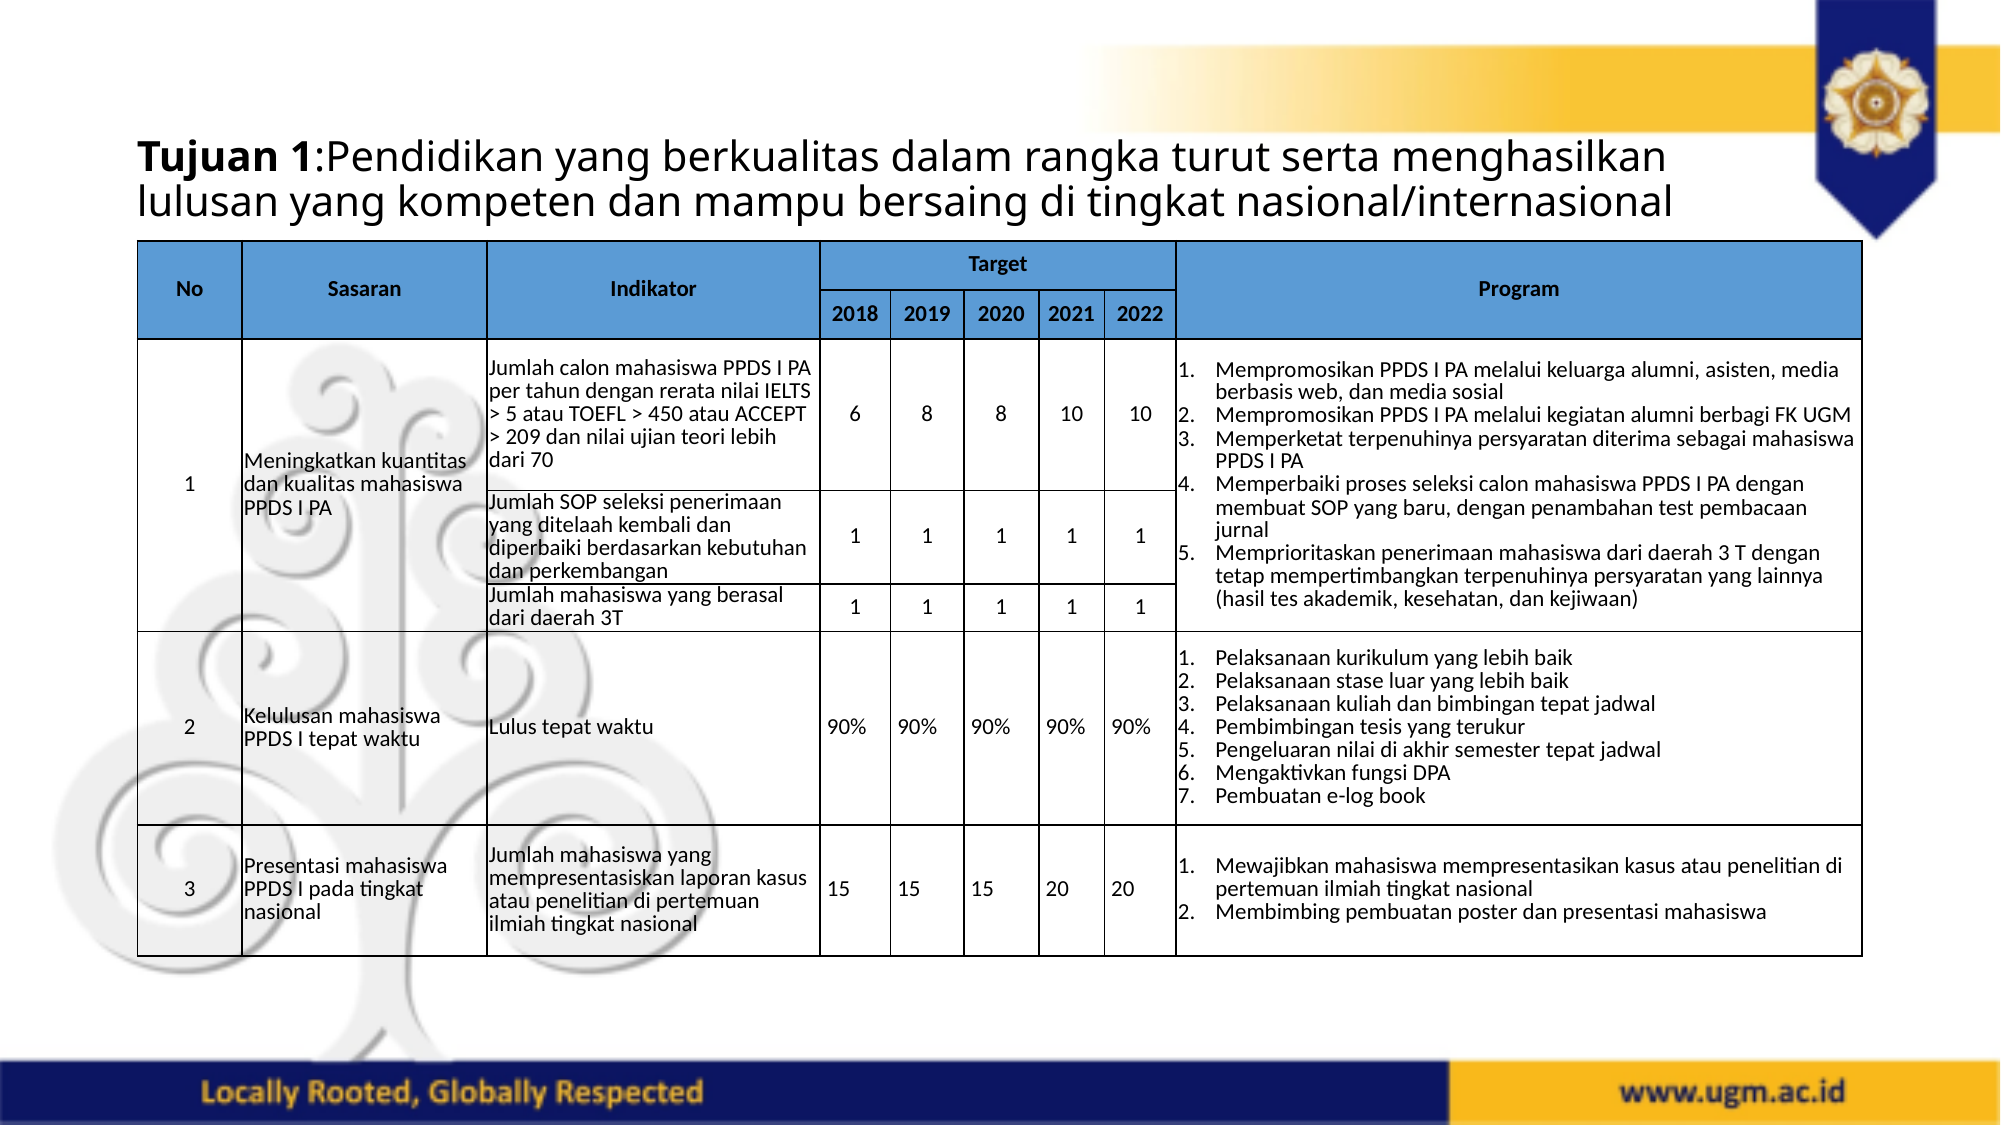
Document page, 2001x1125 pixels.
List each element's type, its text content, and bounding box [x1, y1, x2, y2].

table_cell 2022 [1105, 291, 1175, 338]
table_cell 1 [891, 585, 963, 631]
title Tujuan 1:Pendidikan yang berkualitas dalam rangka turut serta menghasilkan lulusan yang kompeten dan mampu bersaing di tingkat nasional/internasional [121, 127, 1808, 234]
table_cell 6 [821, 340, 890, 490]
table_cell 15 [821, 826, 890, 955]
table_cell 1 [965, 491, 1038, 583]
table_cell Presentasi mahasiswa PPDS I pada tingkat nasional [243, 826, 486, 955]
table_header Program [1177, 242, 1861, 338]
table_cell Jumlah calon mahasiswa PPDS I PA per tahun dengan rerata nilai IELTS > 5 atau TOEFL > 450 atau ACCEPT > 209 dan nilai ujian teori lebih dari 70 [488, 340, 819, 490]
table_cell Jumlah mahasiswa yang mempresentasiskan laporan kasus atau penelitian di pertemuan ilmiah tingkat nasional [488, 826, 819, 955]
table_cell 1 [891, 491, 963, 583]
table_cell 1 [1040, 585, 1104, 631]
table_cell 90% [1105, 632, 1175, 824]
table_cell 20 [1105, 826, 1175, 955]
table_cell 15 [891, 826, 963, 955]
table_cell 90% [891, 632, 963, 824]
table_cell Lulus tepat waktu [488, 632, 819, 824]
table_cell 1 [1105, 491, 1175, 583]
picture [0, 0, 2001, 1125]
table_cell Jumlah mahasiswa yang berasal dari daerah 3T [488, 585, 819, 631]
table_cell 90% [821, 632, 890, 824]
table_cell 1 [1105, 585, 1175, 631]
table_cell 1 [821, 491, 890, 583]
table_cell 2018 [821, 291, 890, 338]
table_cell 8 [891, 340, 963, 490]
table_cell 8 [965, 340, 1038, 490]
table_cell 10 [1040, 340, 1104, 490]
table_cell 2019 [891, 291, 963, 338]
table_header Sasaran [243, 242, 486, 338]
table_cell 90% [1040, 632, 1104, 824]
table_cell Kelulusan mahasiswa PPDS I tepat waktu [243, 632, 486, 824]
table_cell Mewajibkan mahasiswa mempresentasikan kasus atau penelitian di pertemuan ilmiah tingkat nasional Membimbing pembuatan poster dan presentasi mahasiswa [1177, 826, 1861, 955]
table_cell Mempromosikan PPDS I PA melalui keluarga alumni, asisten, media berbasis web, dan media sosial Mempromosikan PPDS I PA melalui kegiatan alumni berbagi FK UGM Memperketat terpenuhinya persyaratan diterima sebagai mahasiswa PPDS I PA Memperbaiki proses seleksi calon mahasiswa PPDS I PA dengan membuat SOP yang baru, dengan penambahan test pembacaan jurnal Memprioritaskan penerimaan mahasiswa dari daerah 3 T dengan tetap mempertimbangkan terpenuhinya persyaratan yang lainnya (hasil tes akademik, kesehatan, dan kejiwaan) [1177, 340, 1861, 631]
table_header Indikator [488, 242, 819, 338]
table_cell 1 [1040, 491, 1104, 583]
table_cell 15 [965, 826, 1038, 955]
table_cell 2020 [965, 291, 1038, 338]
table_cell 10 [1105, 340, 1175, 490]
table_cell 2 [138, 632, 241, 824]
table_cell 1 [965, 585, 1038, 631]
table_cell Meningkatkan kuantitas dan kualitas mahasiswa PPDS I PA [243, 340, 486, 631]
table_header Target [821, 242, 1175, 289]
table_cell 90% [965, 632, 1038, 824]
table_cell 20 [1040, 826, 1104, 955]
table_header No [138, 242, 241, 338]
table_cell 3 [138, 826, 241, 955]
table_cell Jumlah SOP seleksi penerimaan yang ditelaah kembali dan diperbaiki berdasarkan kebutuhan dan perkembangan [488, 491, 819, 583]
table_cell 1 [821, 585, 890, 631]
table_cell 2021 [1040, 291, 1104, 338]
table_cell 1 [138, 340, 241, 631]
table_cell Pelaksanaan kurikulum yang lebih baik Pelaksanaan stase luar yang lebih baik Pelaksanaan kuliah dan bimbingan tepat jadwal Pembimbingan tesis yang terukur Pengeluaran nilai di akhir semester tepat jadwal Mengaktivkan fungsi DPA Pembuatan e-log book [1177, 632, 1861, 824]
